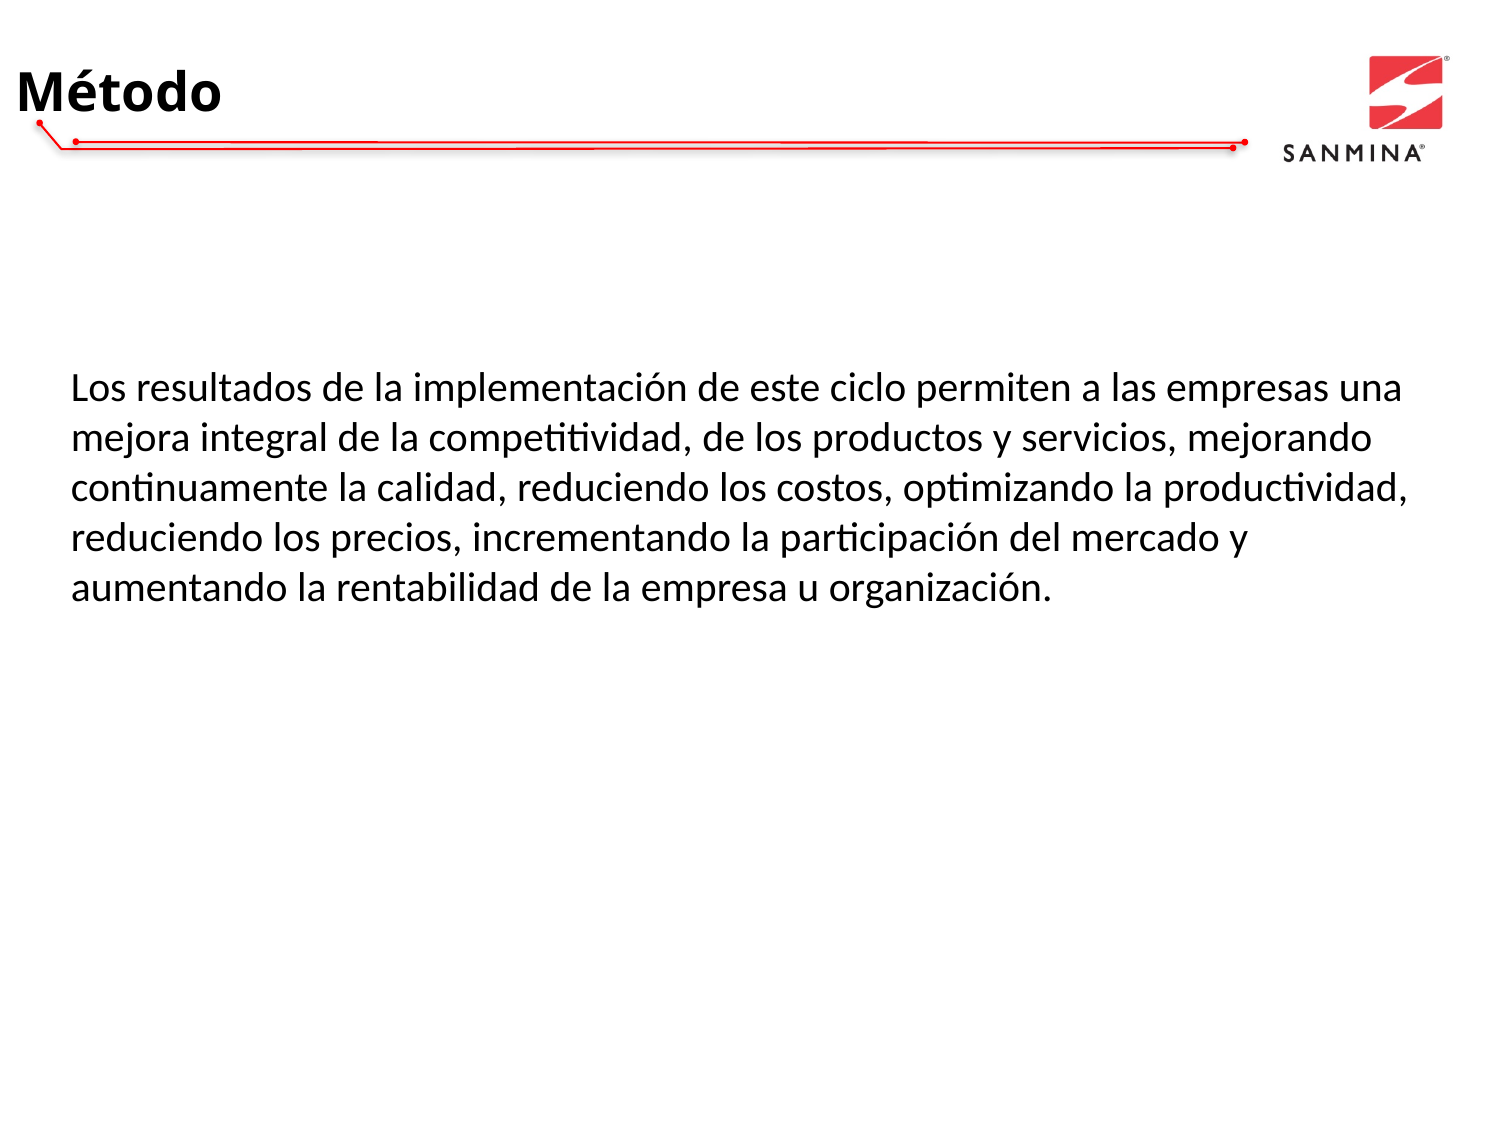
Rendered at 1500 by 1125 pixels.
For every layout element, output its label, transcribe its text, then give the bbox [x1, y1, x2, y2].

text_box Los resultados de la implementación de este ciclo permiten a las empresas una mejora integral de la competitividad, de los productos y servicios, mejorando continuamente la calidad, reduciendo los costos, optimizando la productividad, reduciendo los precios, incrementando la participación del mercado y aumentando la rentabilidad de la empresa u organización. [55, 242, 1429, 618]
picture [1217, 5, 1500, 185]
title Método [0, 59, 977, 119]
